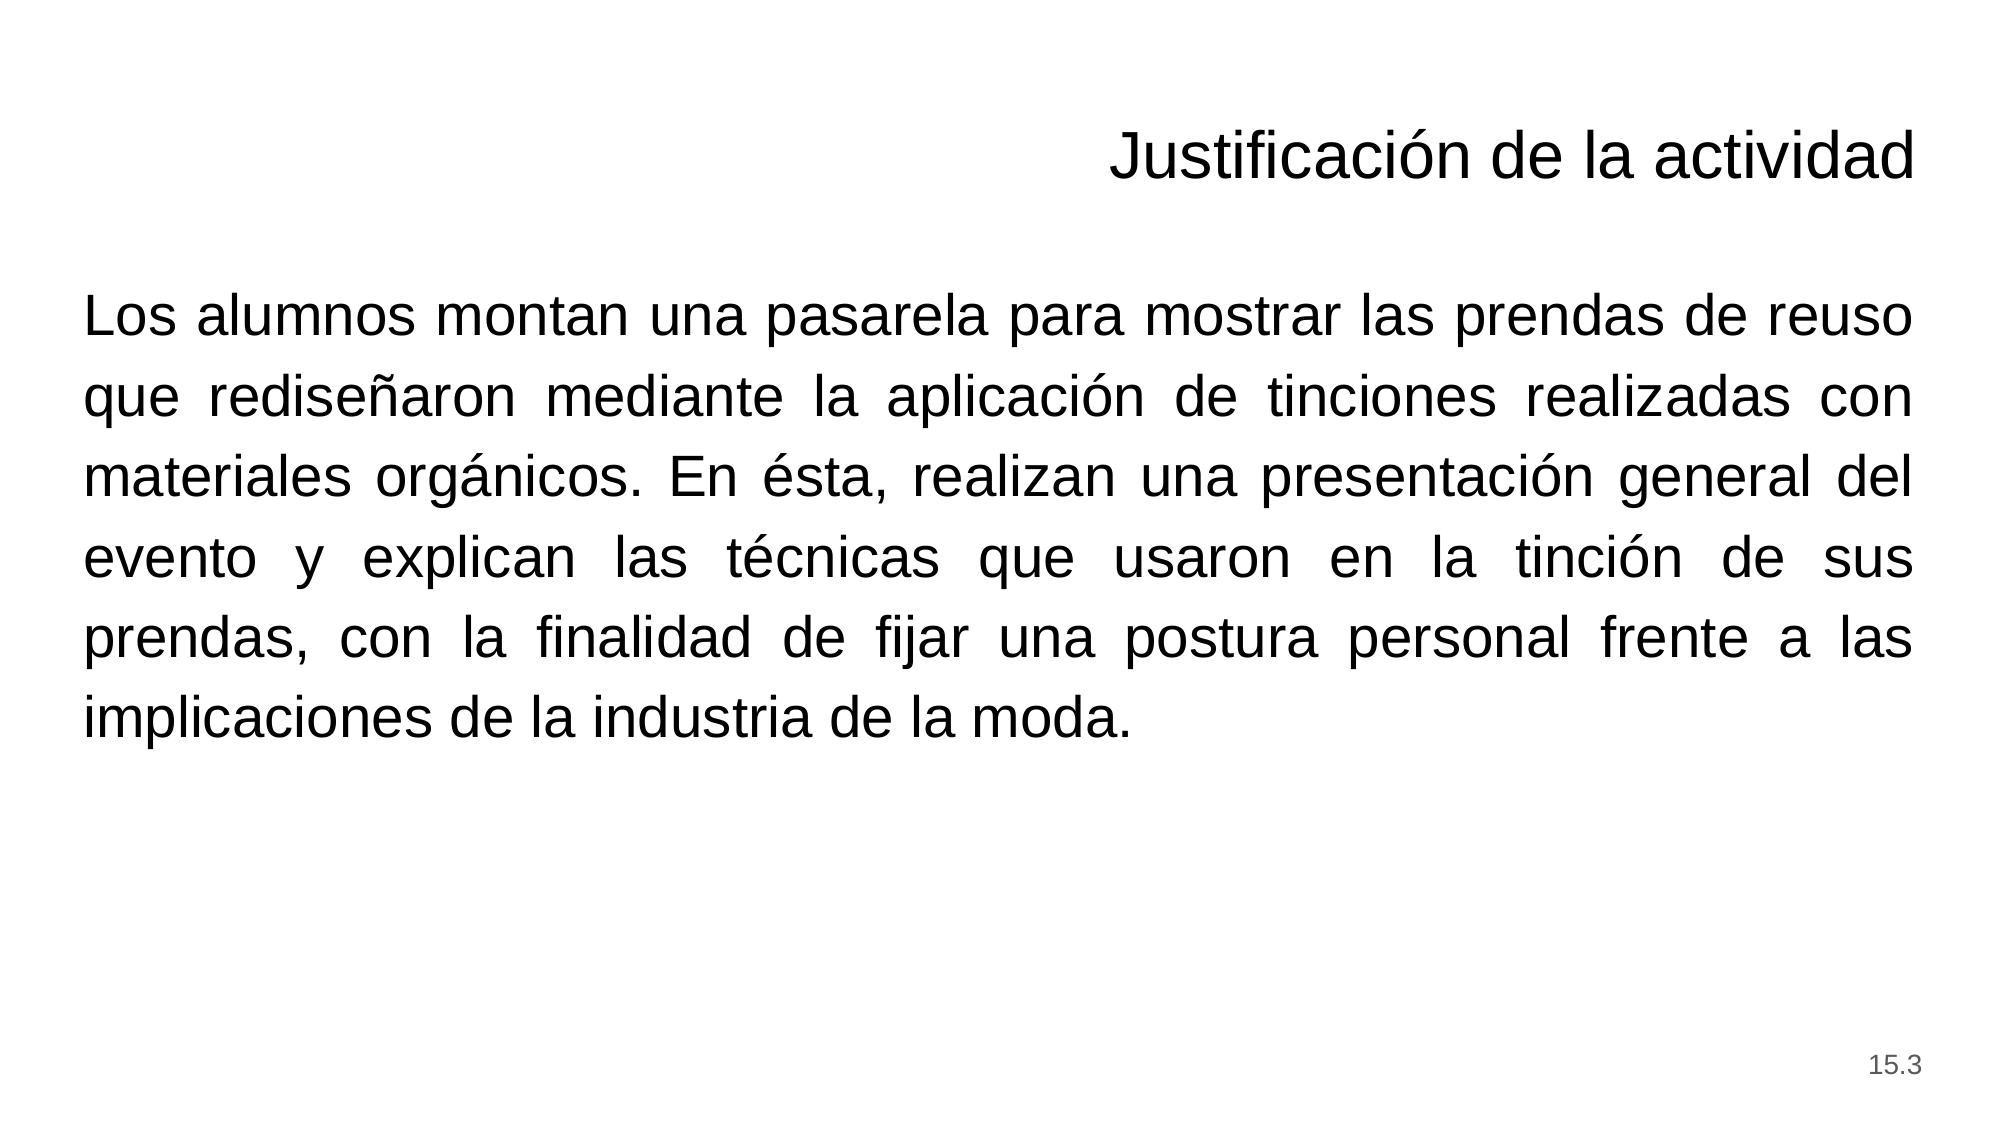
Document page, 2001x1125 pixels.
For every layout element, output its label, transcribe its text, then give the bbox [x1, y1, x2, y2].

list Los alumnos montan una pasarela para mostrar las prendas de reuso que rediseñaron mediante la aplicación de tinciones realizadas con materiales orgánicos. En ésta, realizan una presentación general del evento y explican las técnicas que usaron en la tinción de sus prendas, con la finalidad de fijar una postura personal frente a las implicaciones de la industria de la moda. [68, 252, 1932, 875]
slide_number 15.3 [1853, 1019, 1974, 1106]
title Justificación de la actividad [68, 97, 1932, 223]
